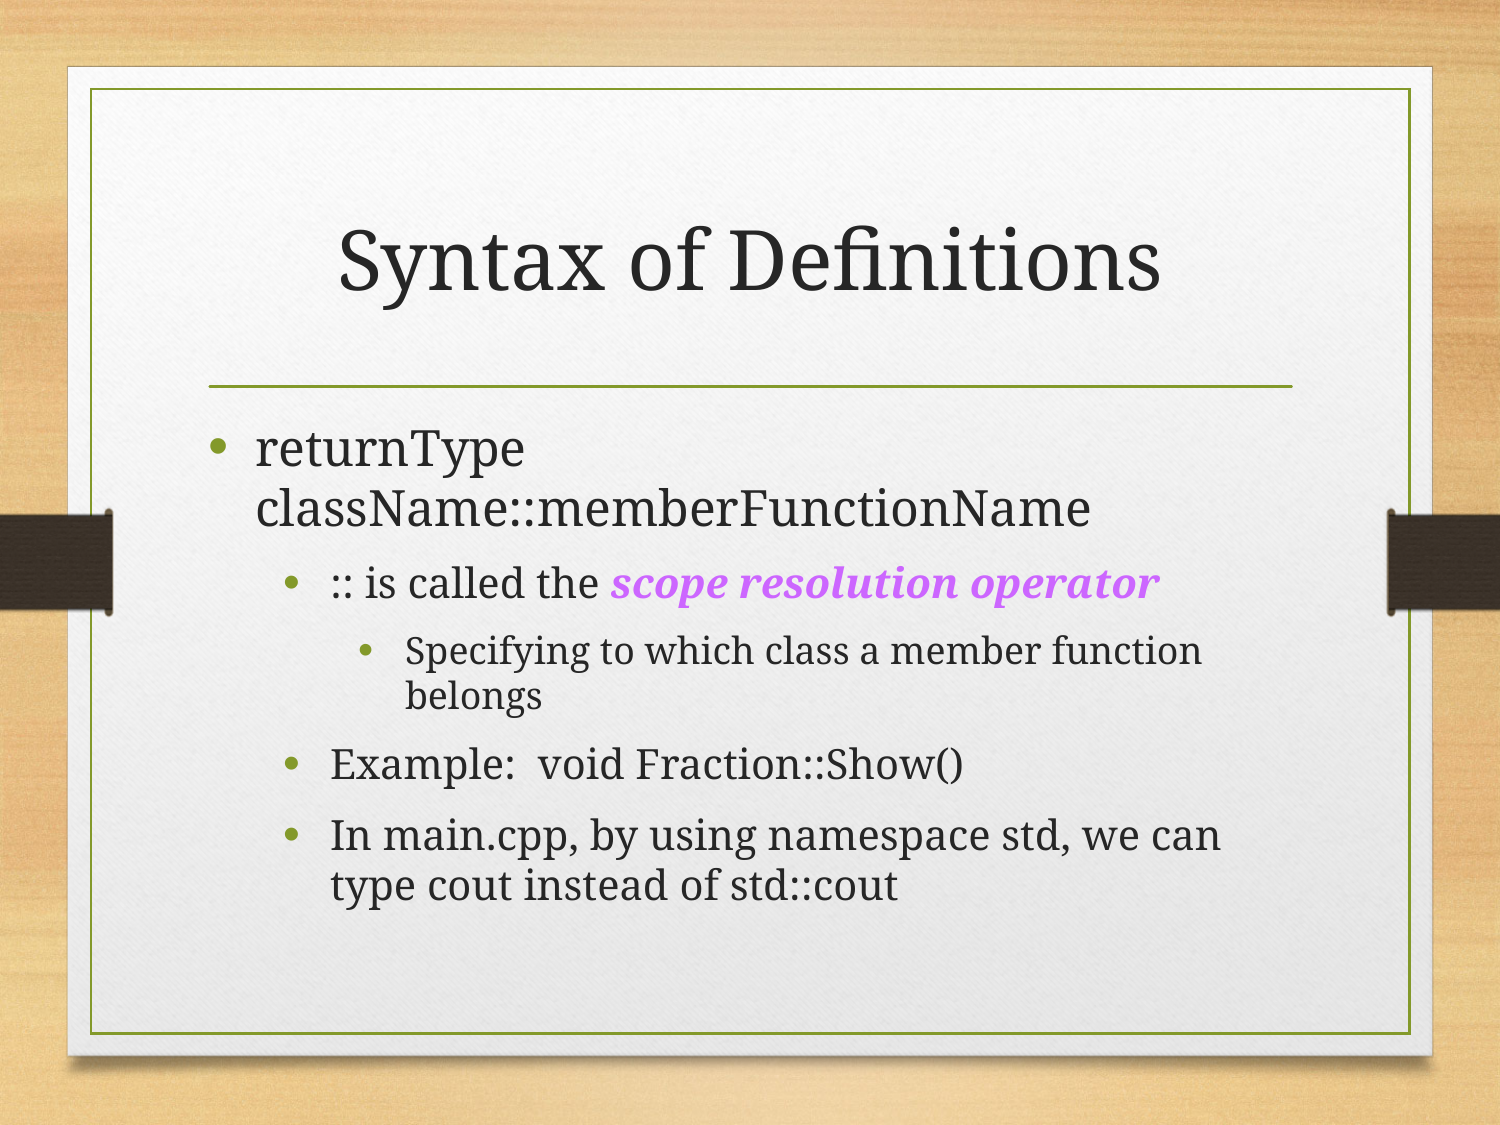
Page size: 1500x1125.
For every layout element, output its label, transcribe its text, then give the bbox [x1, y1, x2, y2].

title Syntax of Definitions [193, 150, 1309, 365]
picture [0, 0, 1500, 1125]
list returnType className::memberFunctionName :: is called the scope resolution operator Specifying to which class a member function belongs Example: void Fraction::Show() In main.cpp, by using namespace std, we can type cout instead of std::cout [193, 408, 1309, 974]
